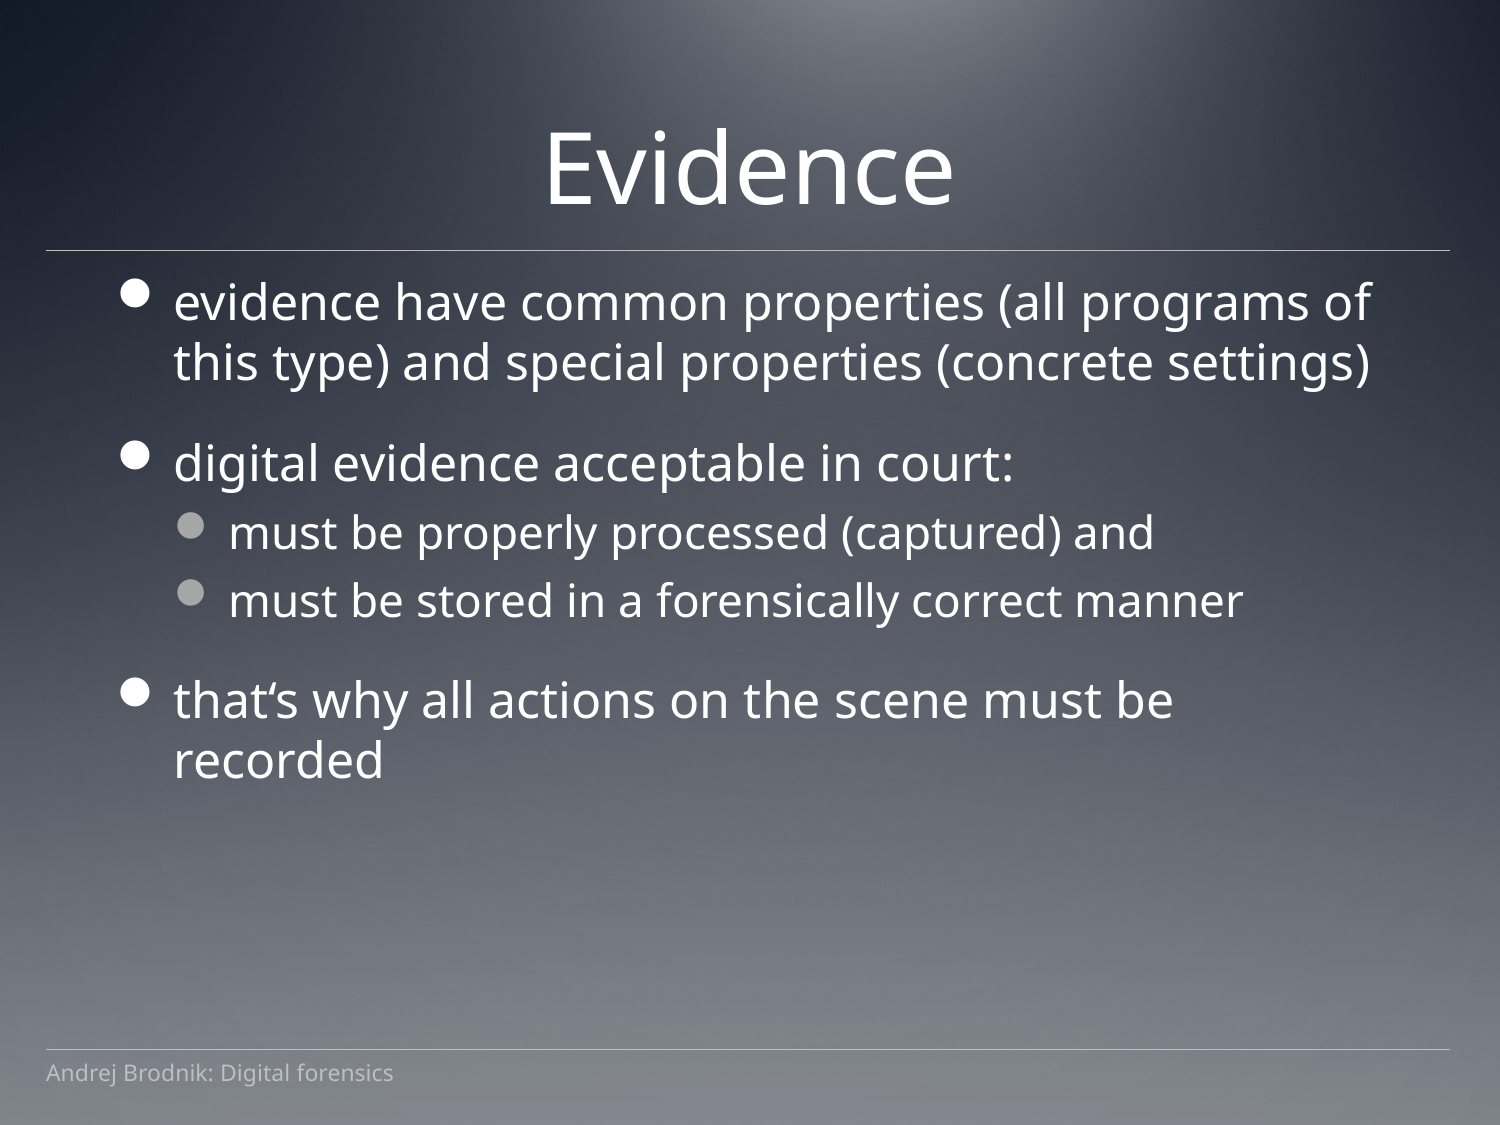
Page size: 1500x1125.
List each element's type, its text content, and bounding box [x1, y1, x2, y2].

list evidence have common properties (all programs of this type) and special properties (concrete settings) digital evidence acceptable in court: must be properly processed (captured) and must be stored in a forensically correct manner that‘s why all actions on the scene must be recorded [101, 262, 1394, 1024]
footer Andrej Brodnik: Digital forensics [46, 1042, 521, 1103]
title Evidence [105, 17, 1394, 233]
